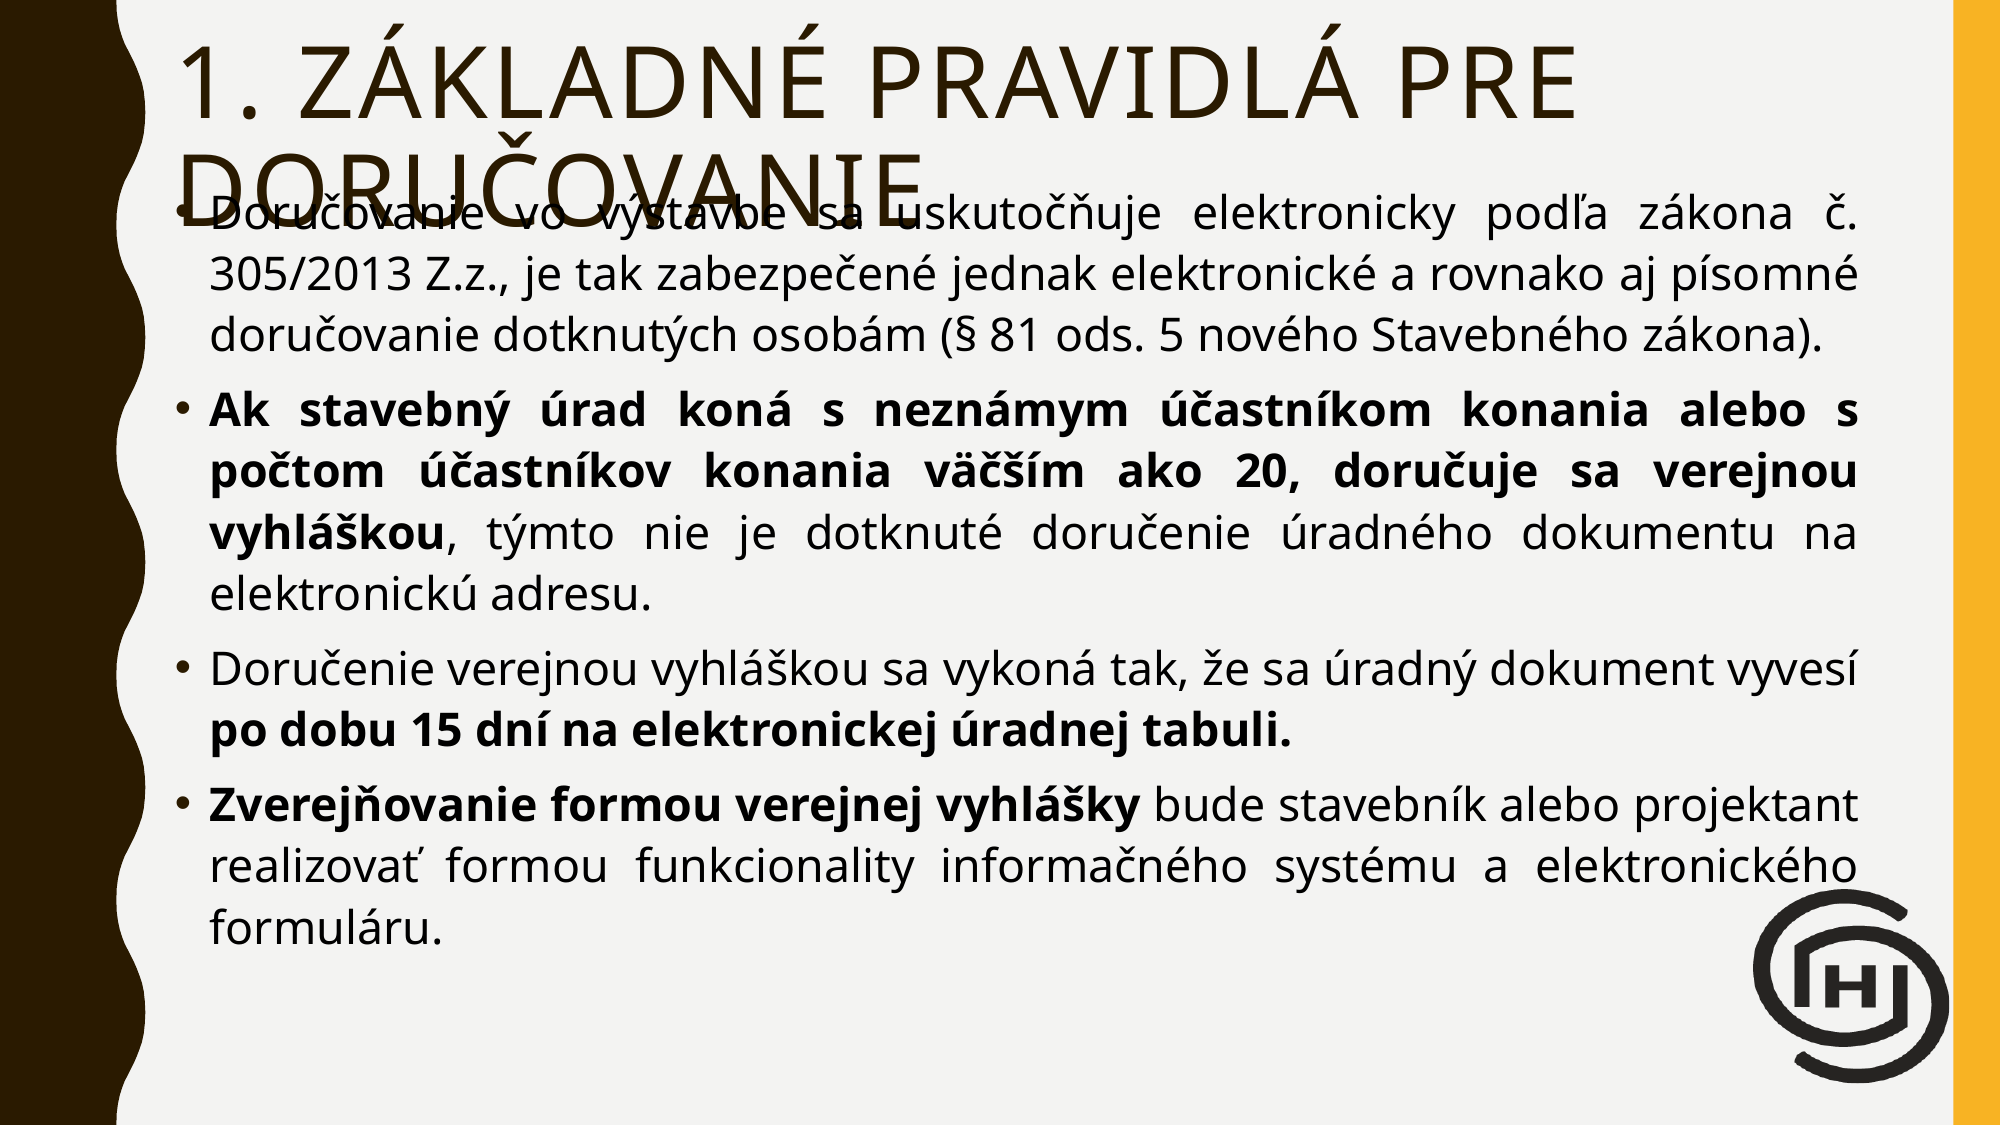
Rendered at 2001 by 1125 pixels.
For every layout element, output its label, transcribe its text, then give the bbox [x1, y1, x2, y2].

title 1. ZÁKLADNÉ PRAVIDLÁ PRE DORUČOVANIE [159, 24, 1966, 224]
picture [1704, 856, 2000, 1125]
list Doručovanie vo výstavbe sa uskutočňuje elektronicky podľa zákona č. 305/2013 Z.z., je tak zabezpečené jednak elektronické a rovnako aj písomné doručovanie dotknutých osobám (§ 81 ods. 5 nového Stavebného zákona). Ak stavebný úrad koná s neznámym účastníkom konania alebo s počtom účastníkov konania väčším ako 20, doručuje sa verejnou vyhláškou, týmto nie je dotknuté doručenie úradného dokumentu na elektronickú adresu. Doručenie verejnou vyhláškou sa vykoná tak, že sa úradný dokument vyvesí po dobu 15 dní na elektronickej úradnej tabuli. Zverejňovanie formou verejnej vyhlášky bude stavebník alebo projektant realizovať formou funkcionality informačného systému a elektronického formuláru. [159, 169, 1875, 979]
